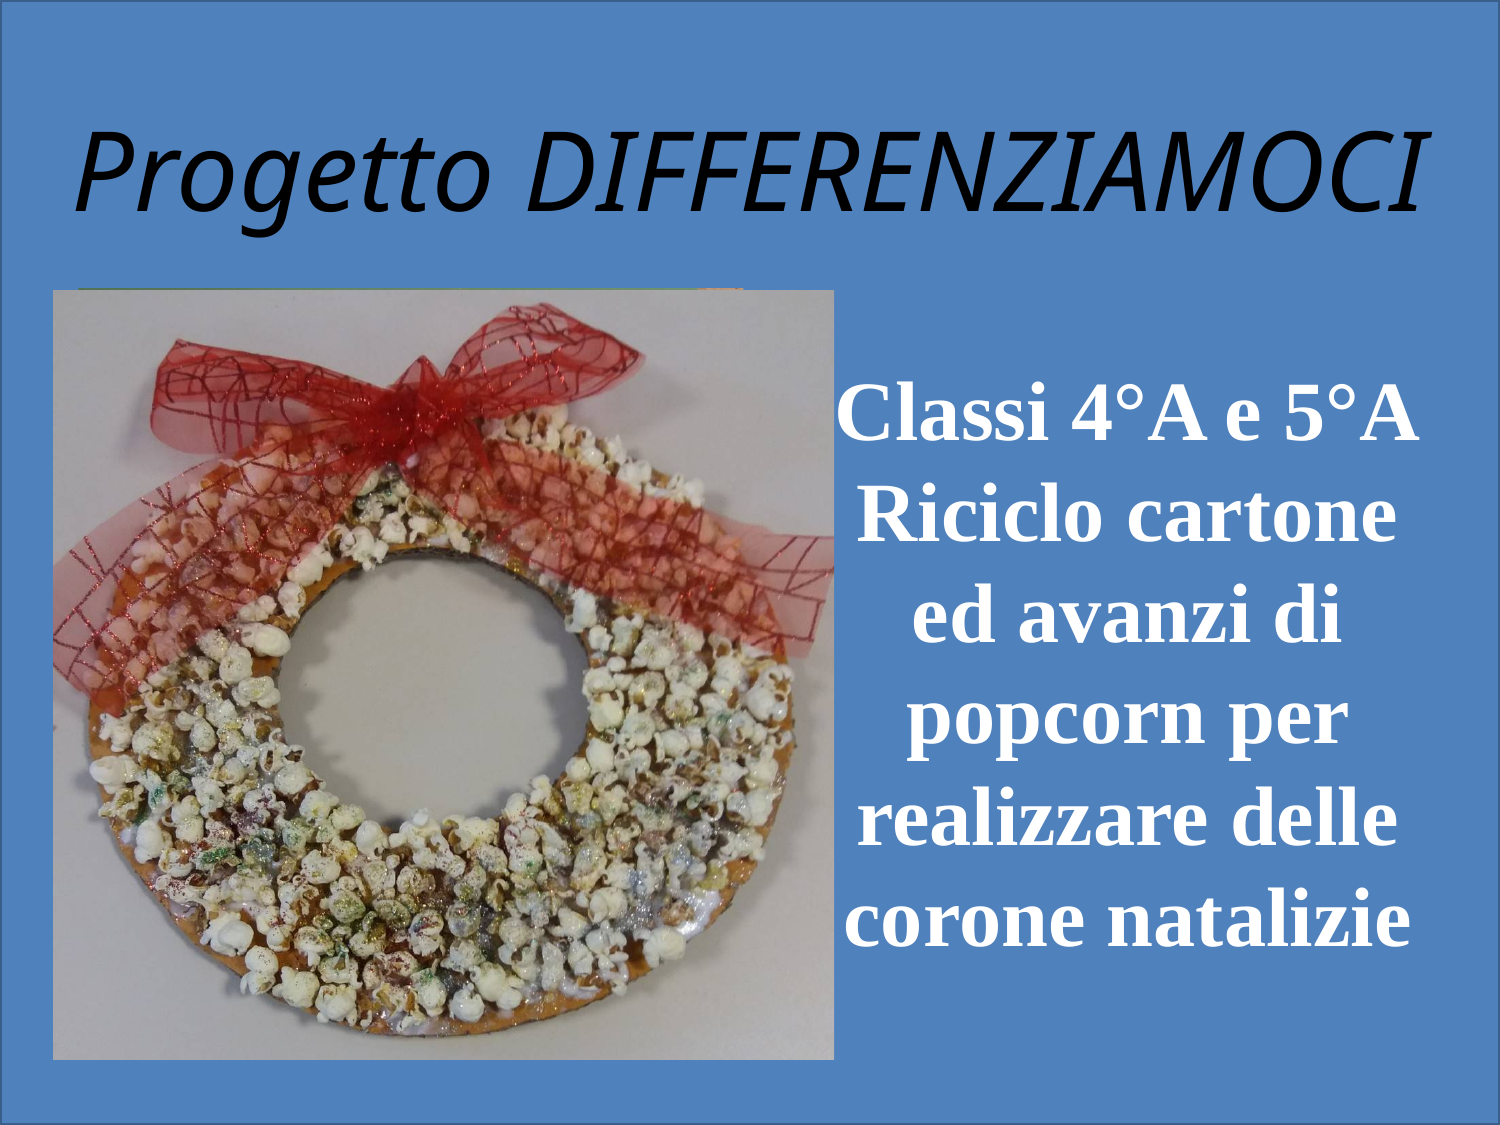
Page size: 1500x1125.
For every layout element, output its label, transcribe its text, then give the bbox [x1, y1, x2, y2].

picture [52, 287, 835, 1060]
title Classi 4°A e 5°A Riciclo cartone ed avanzi di popcorn per realizzare delle corone natalizie [838, 343, 1447, 977]
text_box [0, 0, 1500, 1125]
text_box Progetto DIFFERENZIAMOCI [23, 31, 1477, 303]
